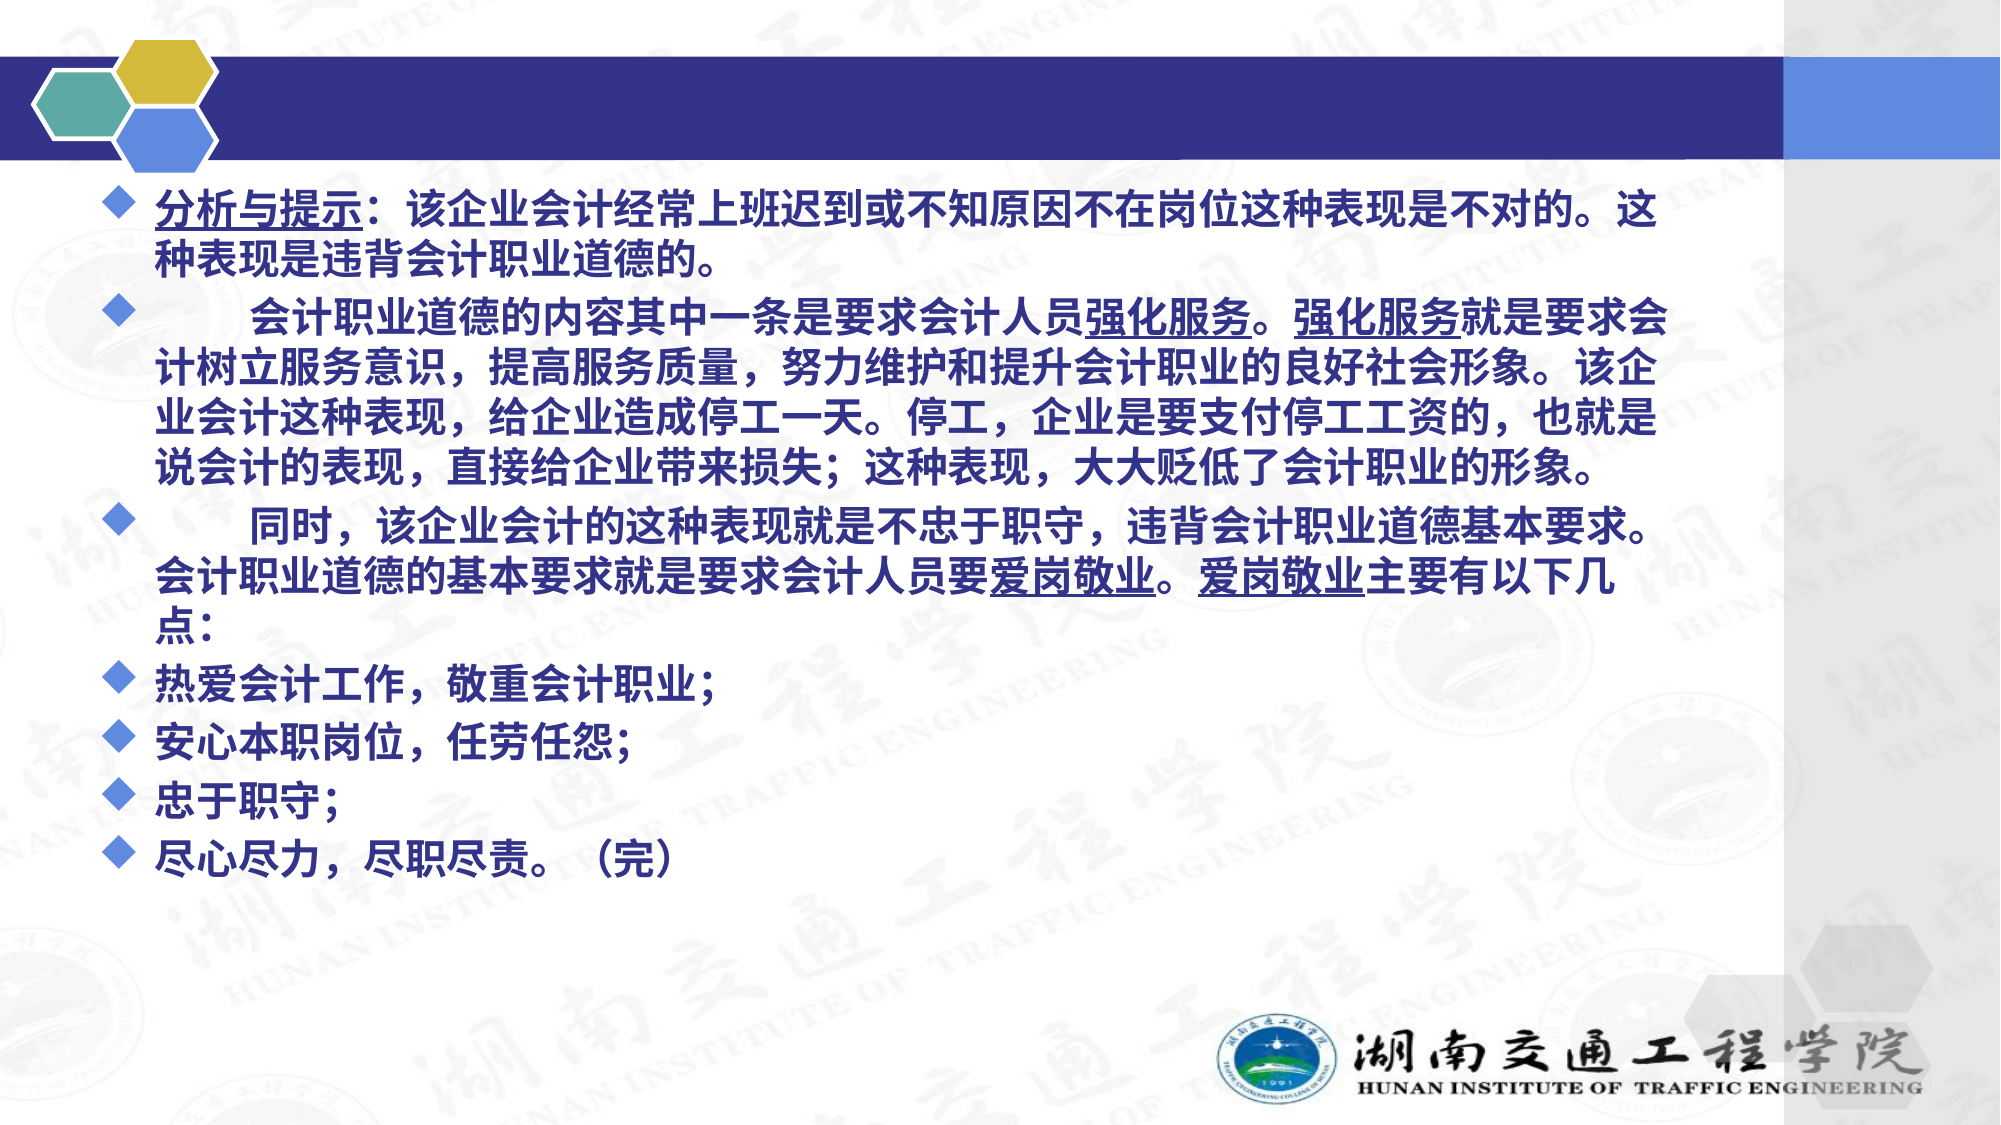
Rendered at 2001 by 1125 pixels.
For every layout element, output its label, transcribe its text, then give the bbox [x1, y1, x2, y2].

picture [0, 0, 1783, 56]
picture [200, 160, 1783, 994]
list 分析与提示：该企业会计经常上班迟到或不知原因不在岗位这种表现是不对的。这种表现是违背会计职业道德的。 会计职业道德的内容其中一条是要求会计人员强化服务。强化服务就是要求会计树立服务意识，提高服务质量，努力维护和提升会计职业的良好社会形象。该企业会计这种表现，给企业造成停工一天。停工，企业是要支付停工工资的，也就是说会计的表现，直接给企业带来损失；这种表现，大大贬低了会计职业的形象。 同时，该企业会计的这种表现就是不忠于职守，违背会计职业道德基本要求。会计职业道德的基本要求就是要求会计人员要爱岗敬业。爱岗敬业主要有以下几点： 热爱会计工作，敬重会计职业； 安心本职岗位，任劳任怨； 忠于职守； 尽心尽力，尽职尽责。（完） [83, 174, 1696, 1038]
picture [0, 161, 1783, 1125]
